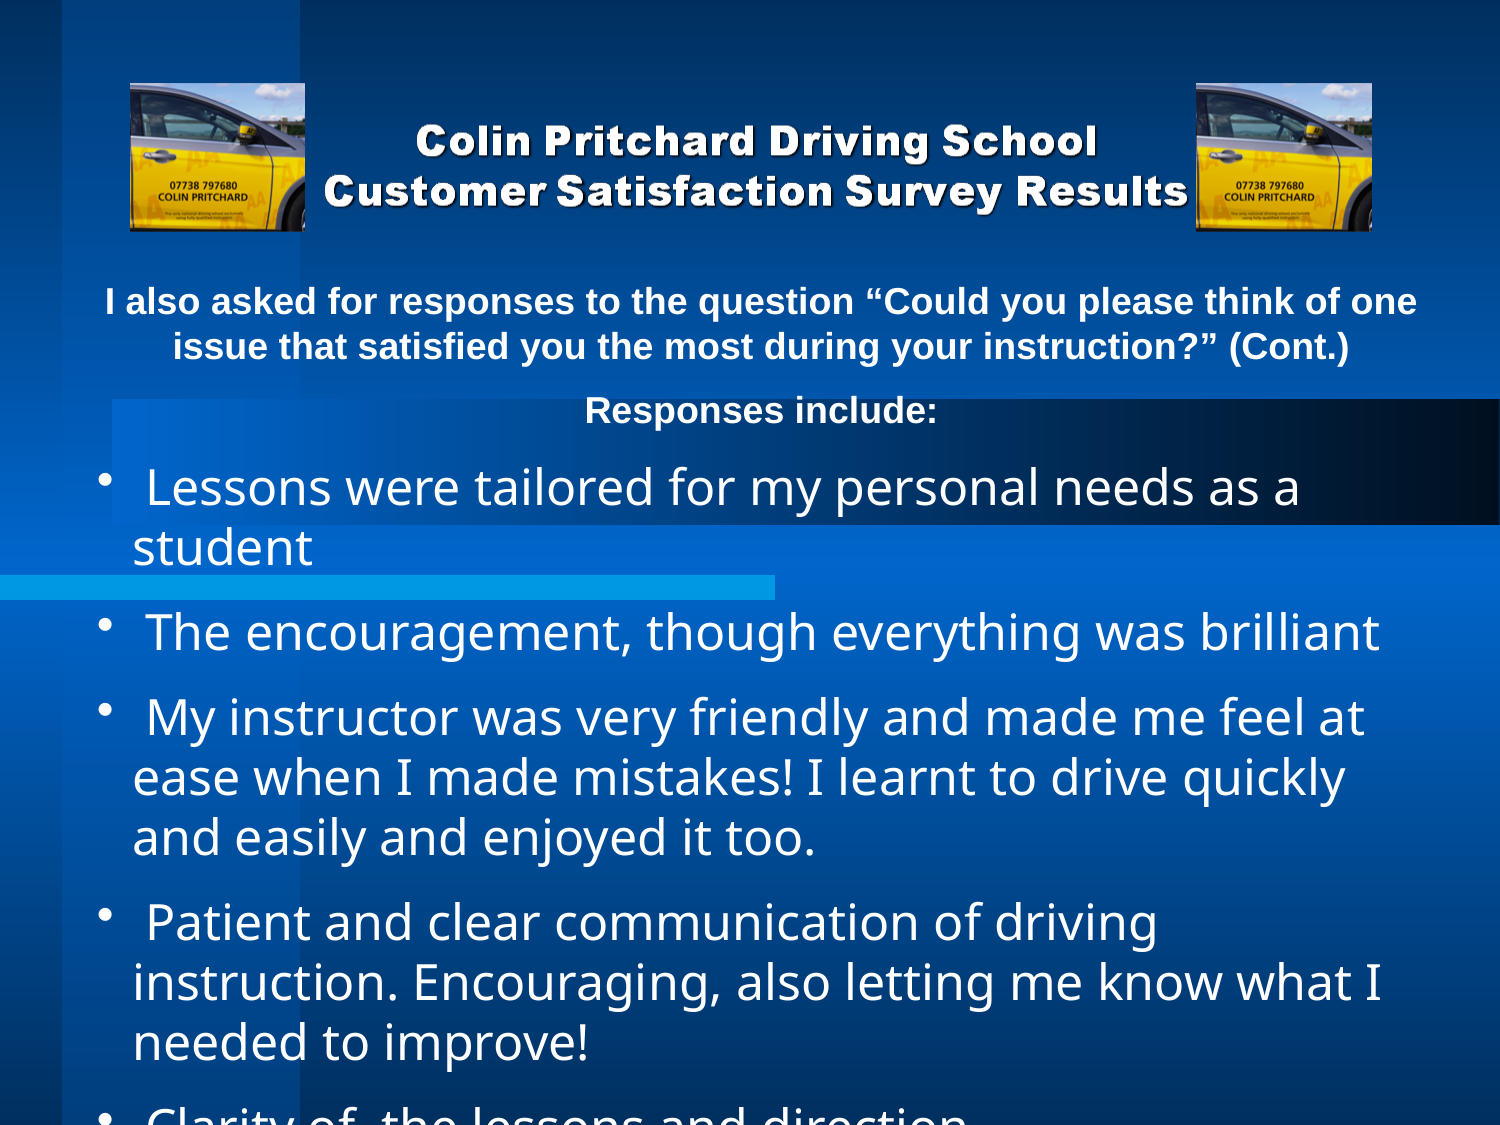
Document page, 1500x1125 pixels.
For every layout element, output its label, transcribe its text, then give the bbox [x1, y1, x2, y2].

picture [116, 70, 1395, 261]
text_box I also asked for responses to the question “Could you please think of one issue that satisfied you the most during your instruction?” (Cont.) Responses include: Lessons were tailored for my personal needs as a student The encouragement, though everything was brilliant My instructor was very friendly and made me feel at ease when I made mistakes! I learnt to drive quickly and easily and enjoyed it too. Patient and clear communication of driving instruction. Encouraging, also letting me know what I needed to improve! Clarity of the lessons and direction [82, 269, 1442, 1125]
